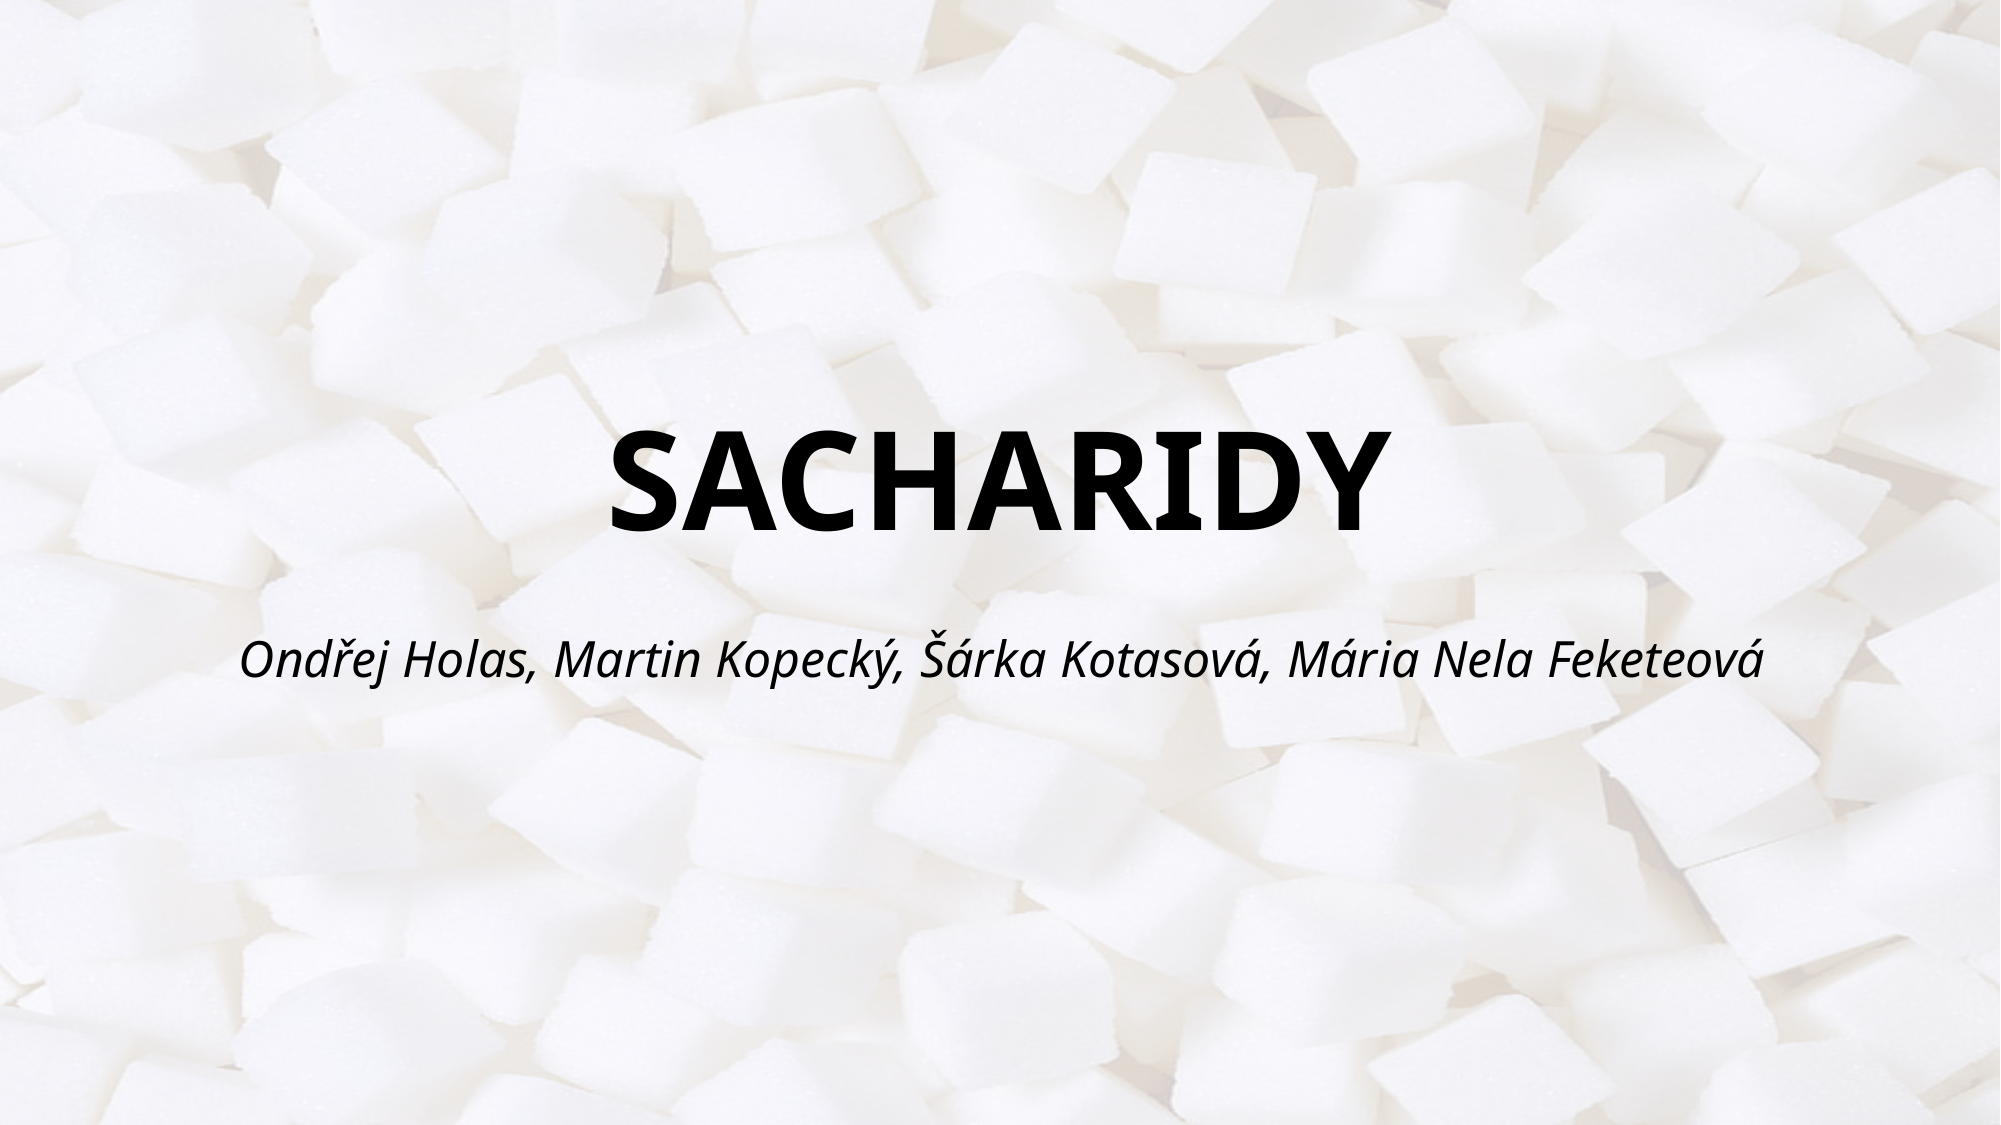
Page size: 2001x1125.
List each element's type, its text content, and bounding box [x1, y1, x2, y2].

subtitle Ondřej Holas, Martin Kopecký, Šárka Kotasová, Mária Nela Feketeová [129, 626, 1876, 898]
title SACHARIDY [249, 176, 1750, 568]
